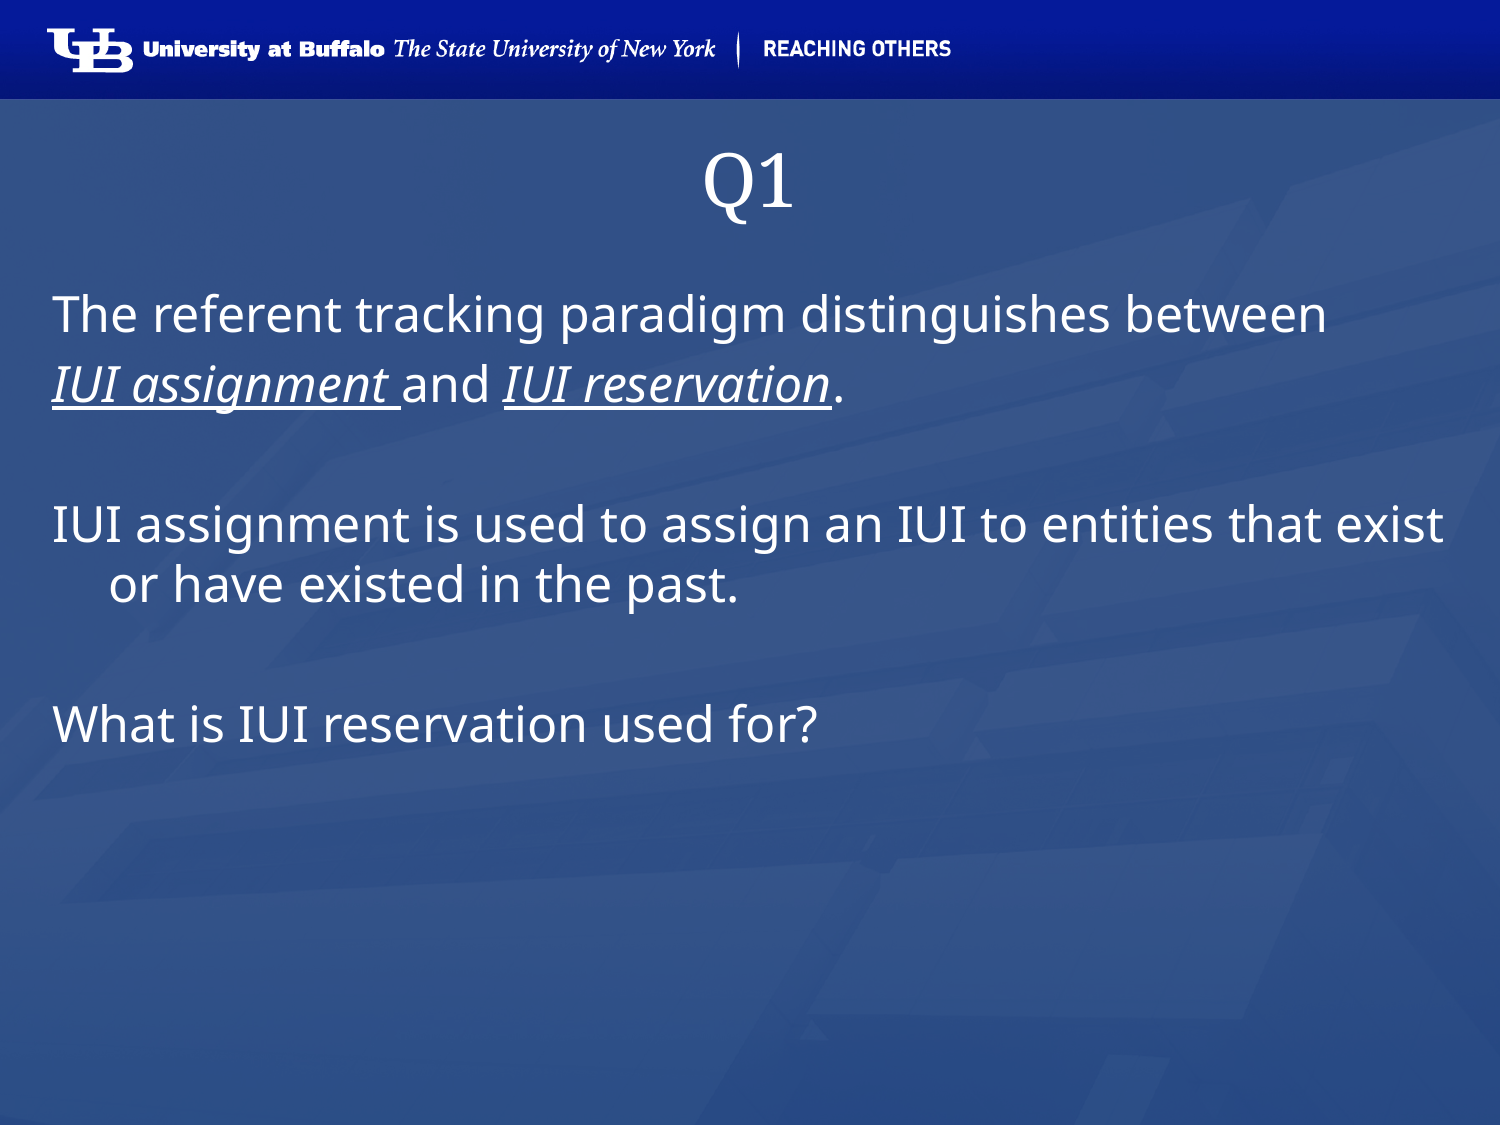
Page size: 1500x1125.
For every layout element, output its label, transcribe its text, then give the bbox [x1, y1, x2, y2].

list The referent tracking paradigm distinguishes between IUI assignment and IUI reservation. IUI assignment is used to assign an IUI to entities that exist or have existed in the past. What is IUI reservation used for? [37, 275, 1463, 1088]
picture [0, 0, 1500, 99]
title Q1 [37, 125, 1463, 250]
